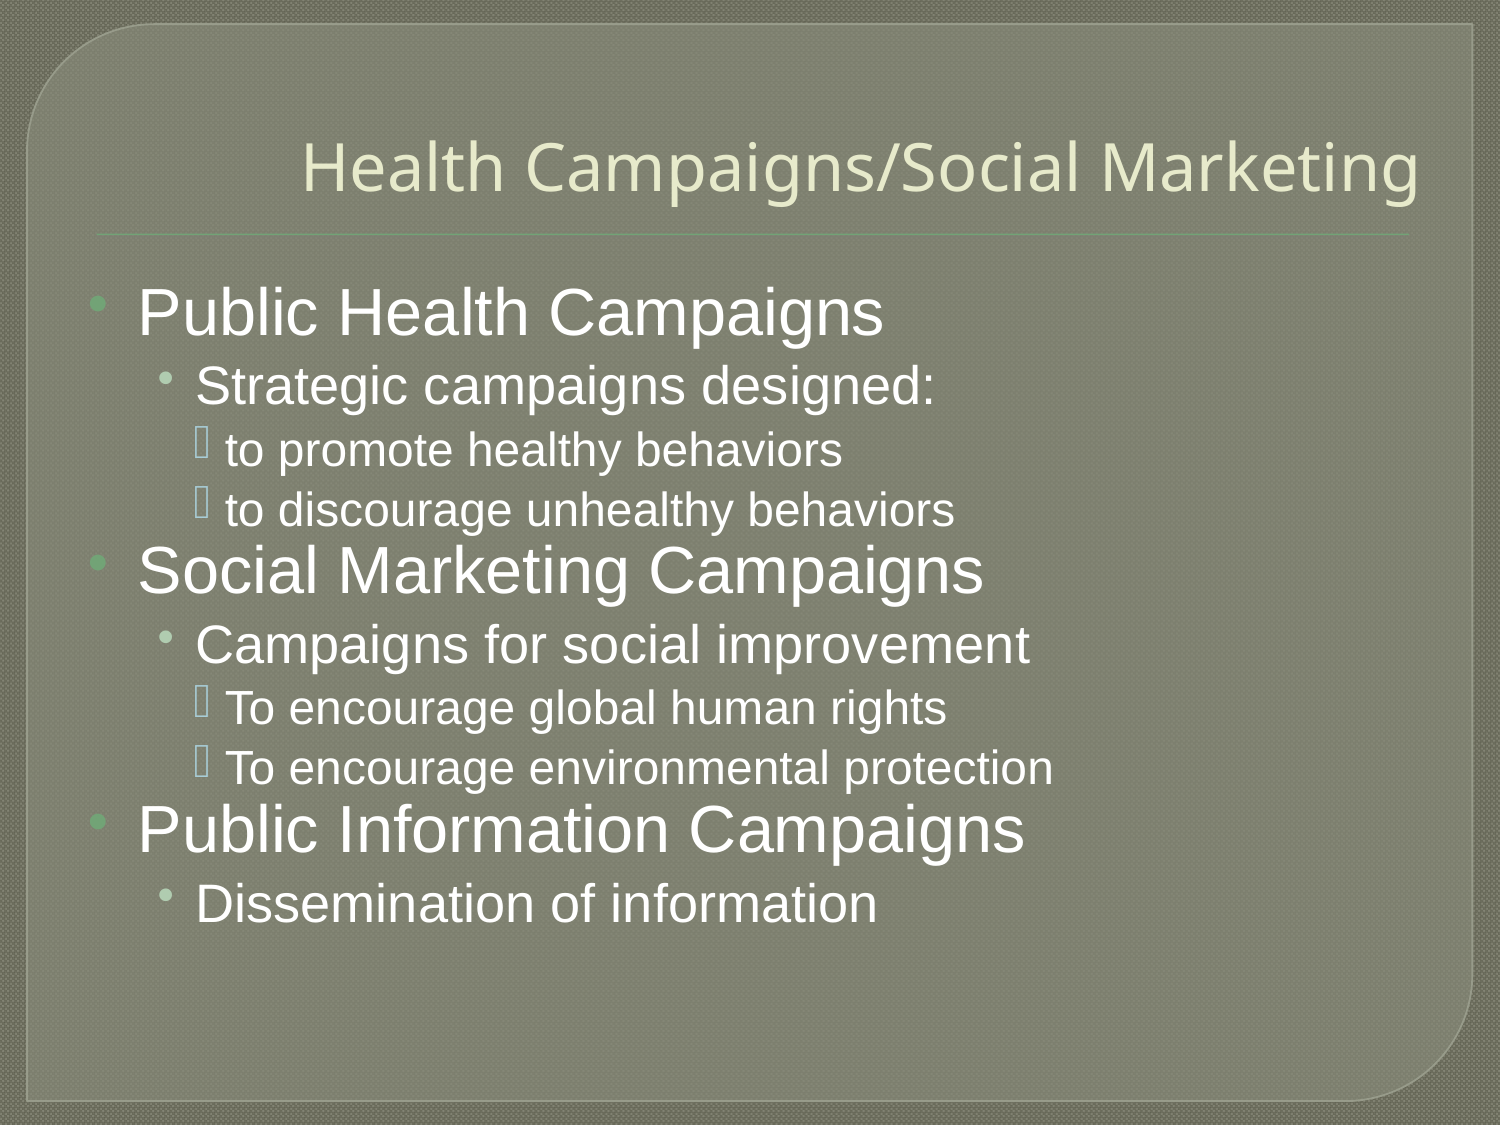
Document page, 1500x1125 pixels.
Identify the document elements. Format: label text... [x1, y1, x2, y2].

picture [0, 0, 1500, 1125]
title Health Campaigns/Social Marketing [50, 76, 1438, 213]
list Public Health Campaigns Strategic campaigns designed: to promote healthy behaviors to discourage unhealthy behaviors Social Marketing Campaigns Campaigns for social improvement To encourage global human rights To encourage environmental protection Public Information Campaigns Dissemination of information [75, 270, 1425, 1013]
